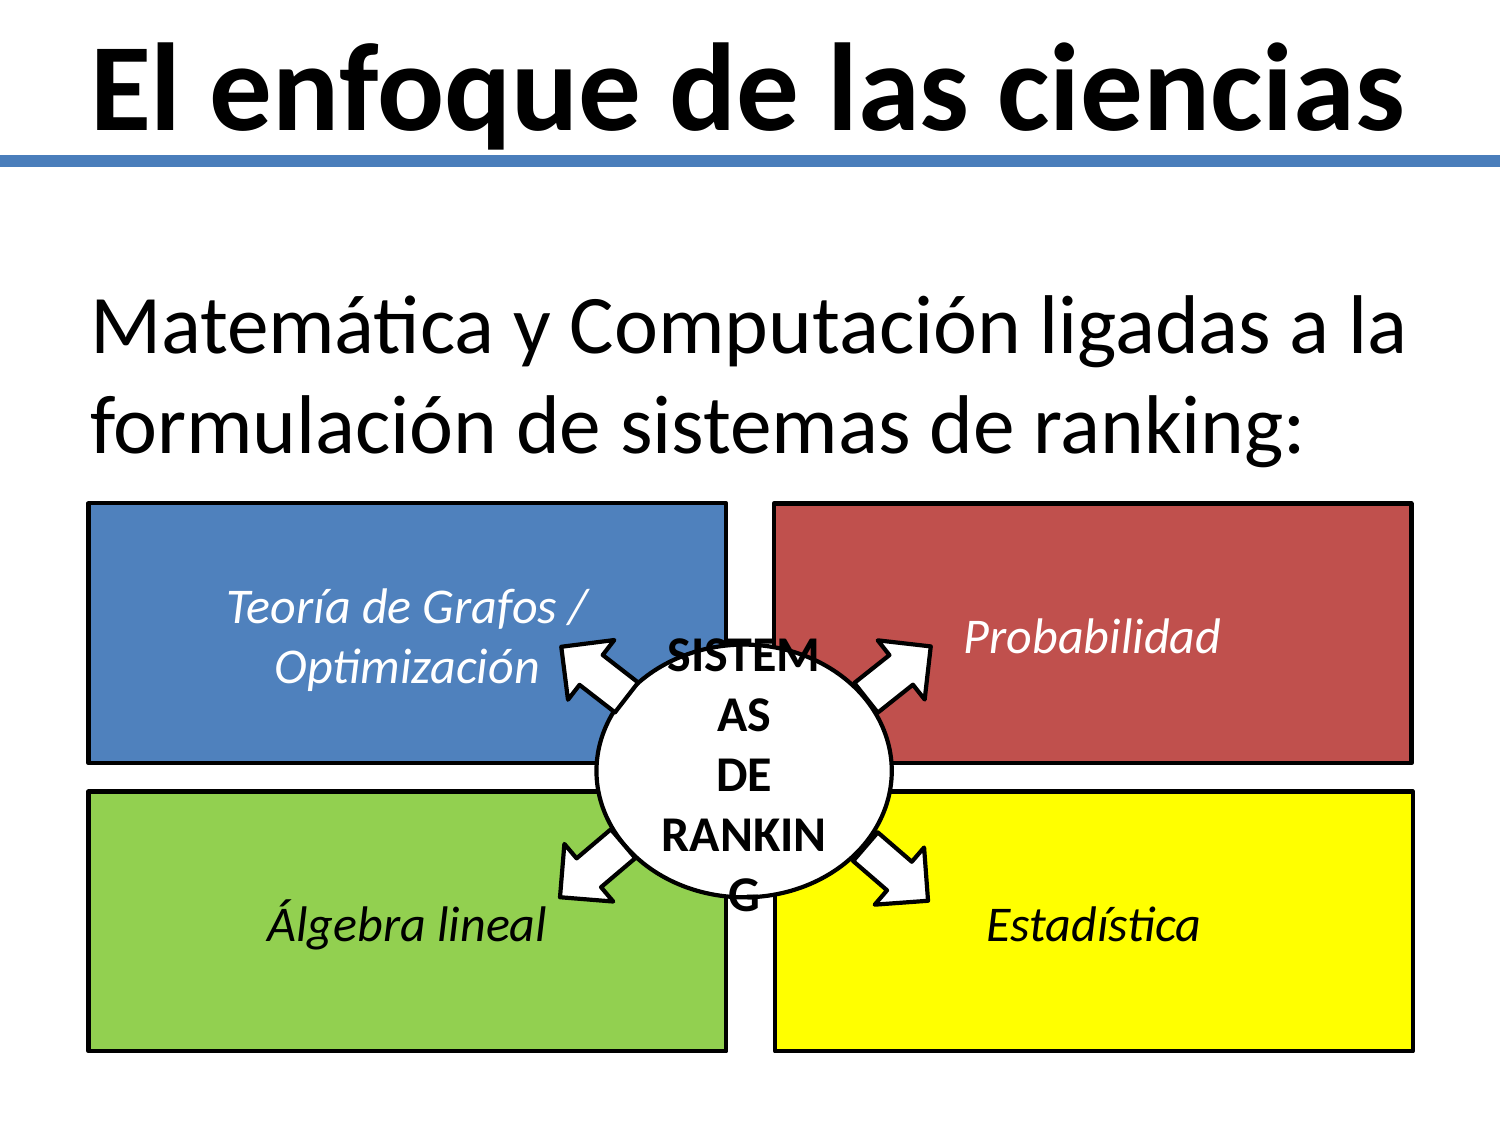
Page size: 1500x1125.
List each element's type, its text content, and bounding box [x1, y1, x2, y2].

text_box Sistemas de ranking [594, 642, 894, 900]
text_box Teoría de Grafos / Optimización [86, 501, 728, 765]
text_box Estadística [773, 789, 1415, 1053]
title El enfoque de las ciencias [75, 0, 1425, 161]
text_box Álgebra lineal [86, 789, 728, 1053]
text_box [852, 638, 933, 715]
list Matemática y Computación ligadas a la formulación de sistemas de ranking: [75, 262, 1425, 1005]
text_box [559, 637, 641, 715]
text_box [557, 827, 638, 904]
text_box [851, 830, 931, 907]
text_box Probabilidad [772, 501, 1414, 765]
